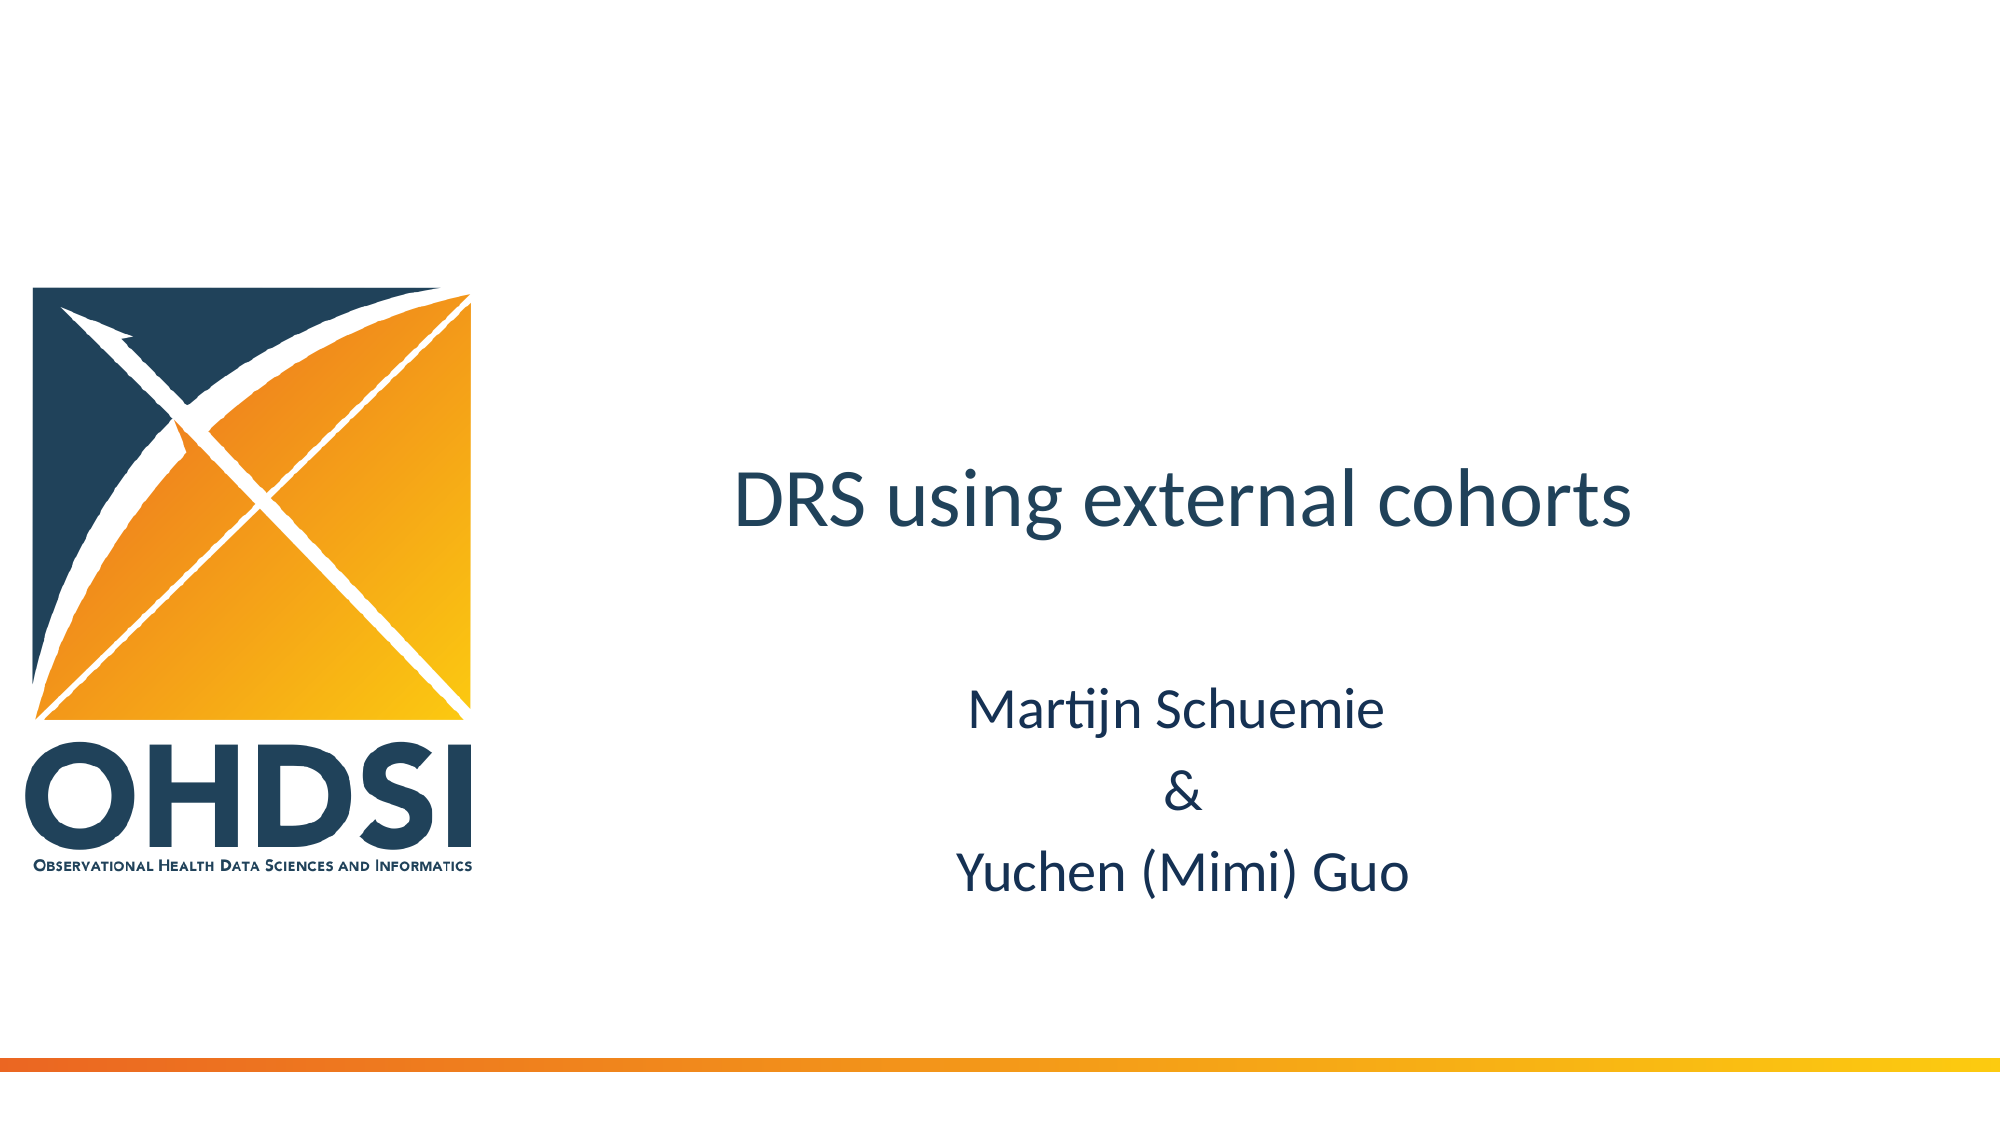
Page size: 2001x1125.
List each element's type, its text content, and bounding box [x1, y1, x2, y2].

title DRS using external cohorts [516, 349, 1850, 638]
subtitle Martijn Schuemie & Yuchen (Mimi) Guo [516, 662, 1850, 950]
picture [0, 237, 529, 920]
